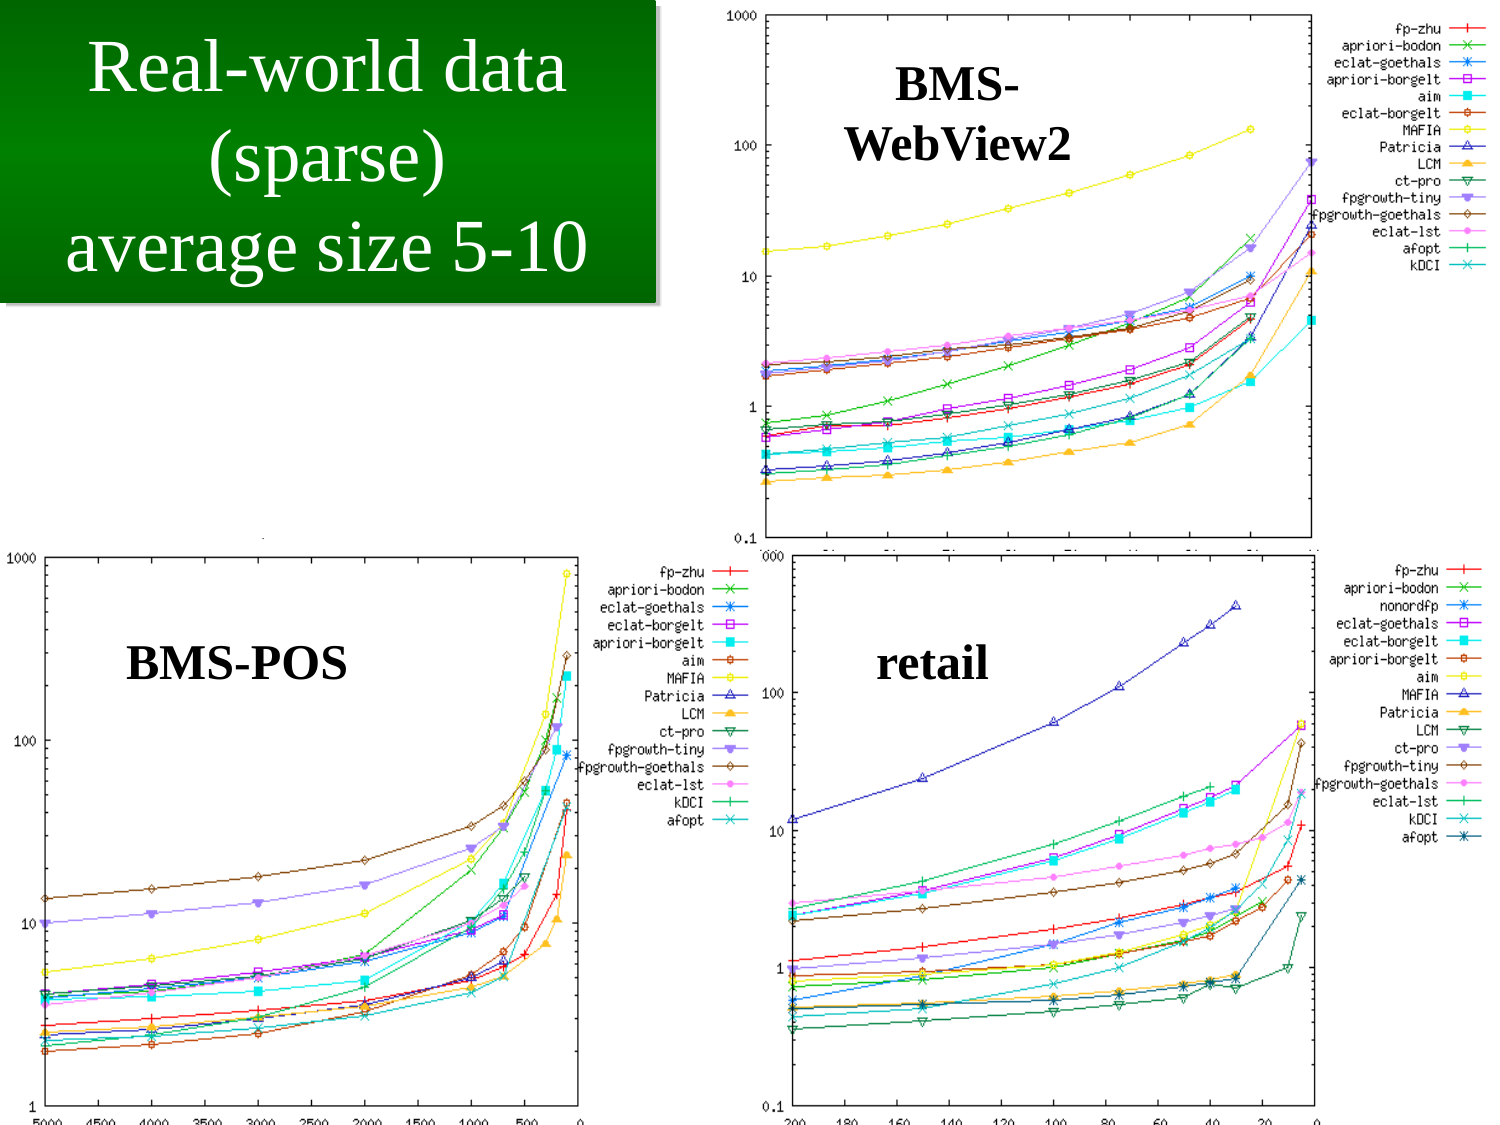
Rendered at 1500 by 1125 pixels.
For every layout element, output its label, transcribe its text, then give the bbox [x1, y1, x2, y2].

title Real-world data (sparse) average size 5-10 [0, 0, 656, 303]
picture [0, 0, 1500, 1125]
